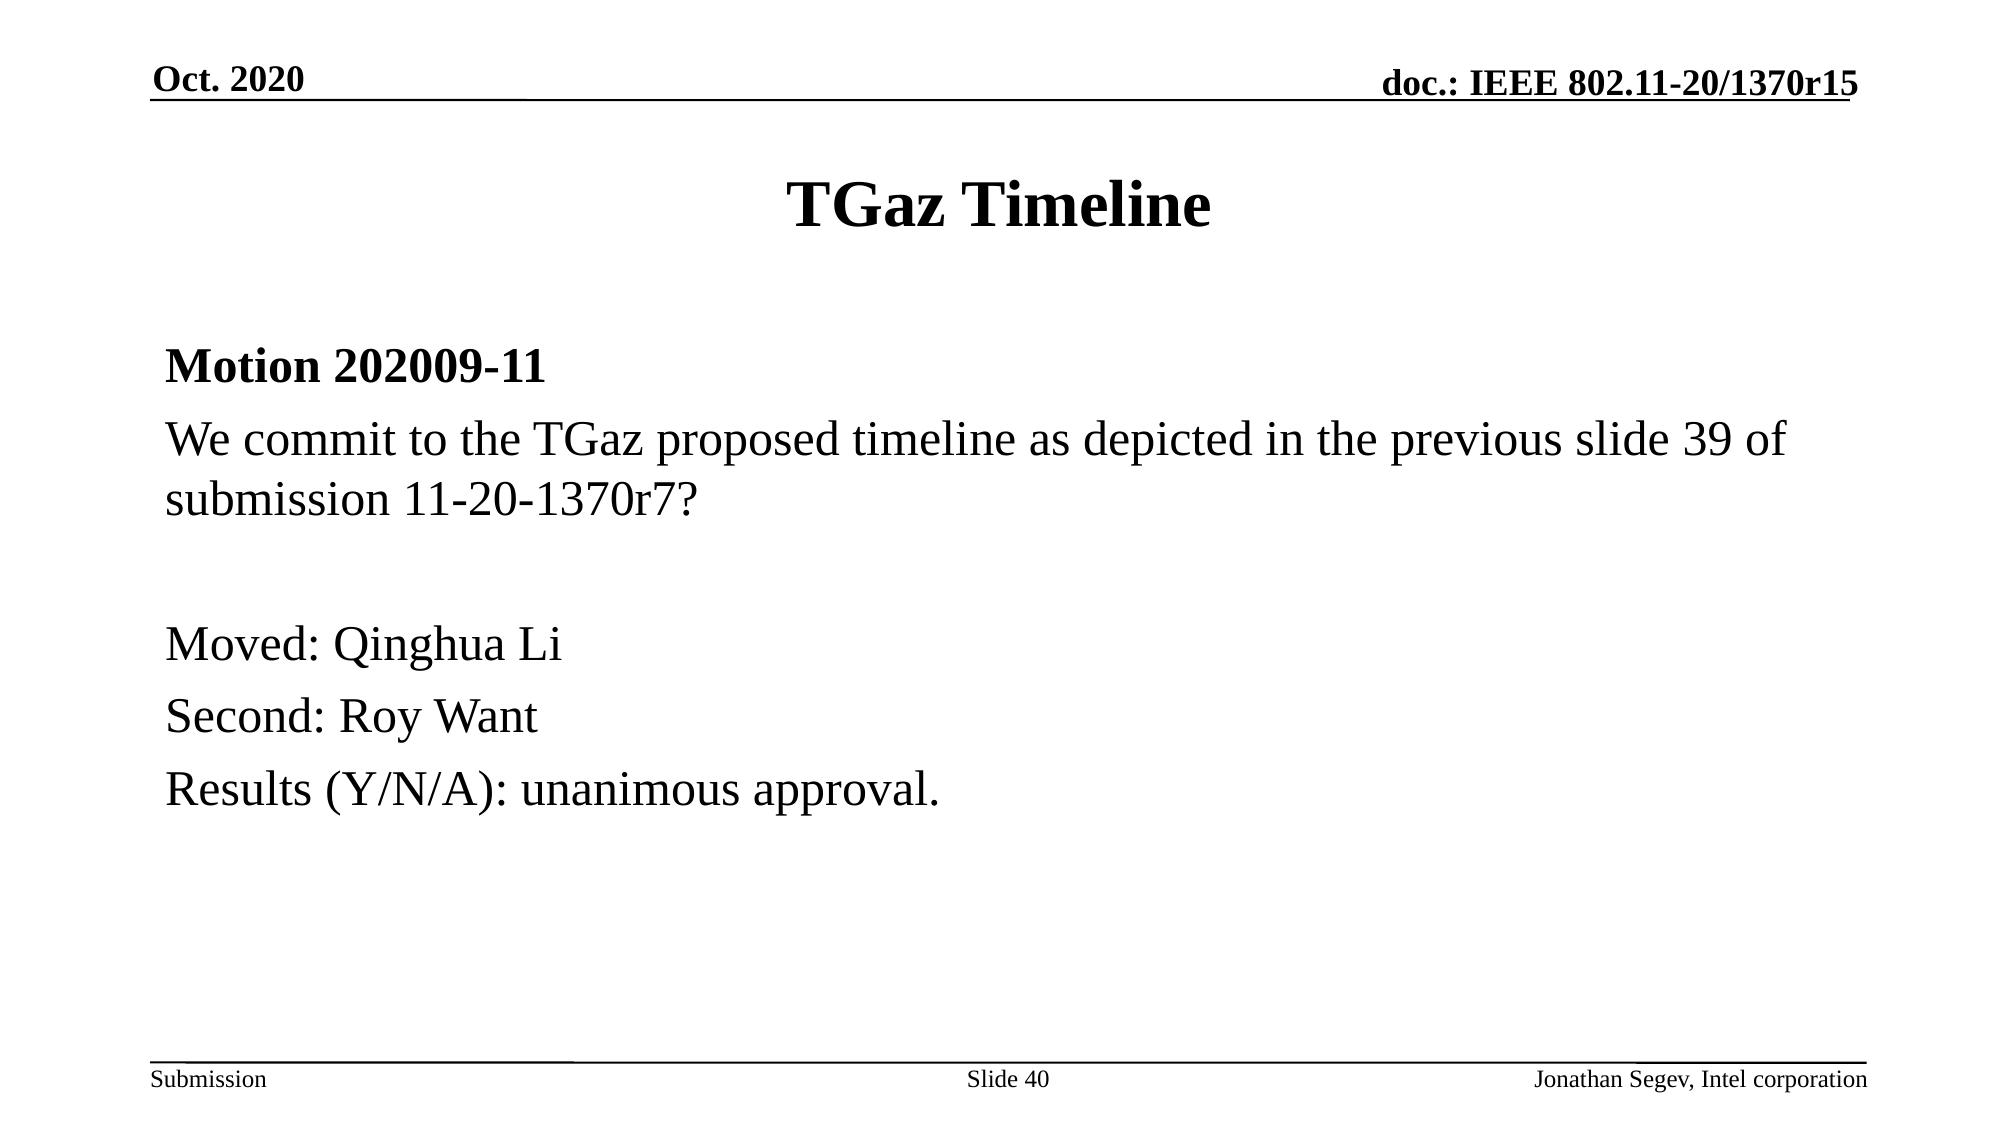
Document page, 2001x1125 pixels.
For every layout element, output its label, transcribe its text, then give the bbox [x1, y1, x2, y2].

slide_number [152, 54, 563, 100]
footer Jonathan Segev, Intel corporation [1171, 1061, 1869, 1093]
list Motion 202009-11 We commit to the TGaz proposed timeline as depicted in the previous slide 39 of submission 11-20-1370r7? Moved: Qinghua Li Second: Roy Want Results (Y/N/A): unanimous approval. [149, 324, 1850, 1000]
slide_number Slide 40 [950, 1061, 1067, 1123]
title TGaz Timeline [149, 112, 1850, 288]
